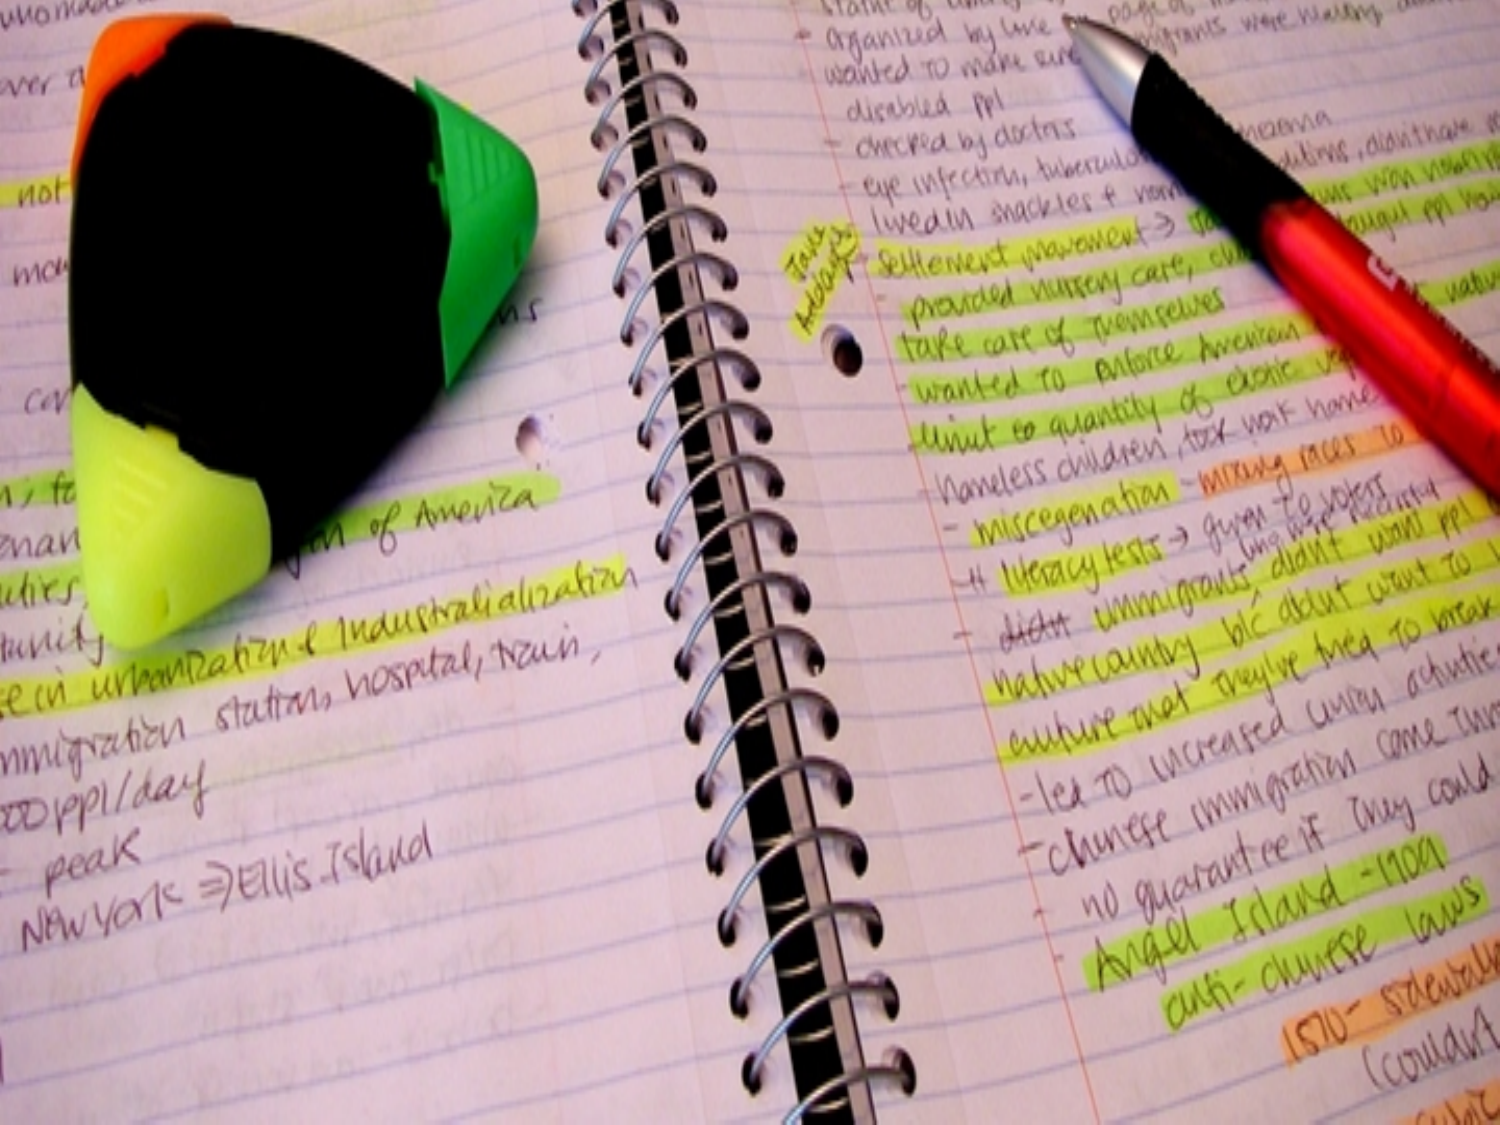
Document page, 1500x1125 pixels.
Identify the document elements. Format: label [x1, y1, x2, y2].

list [0, 0, 1500, 1125]
